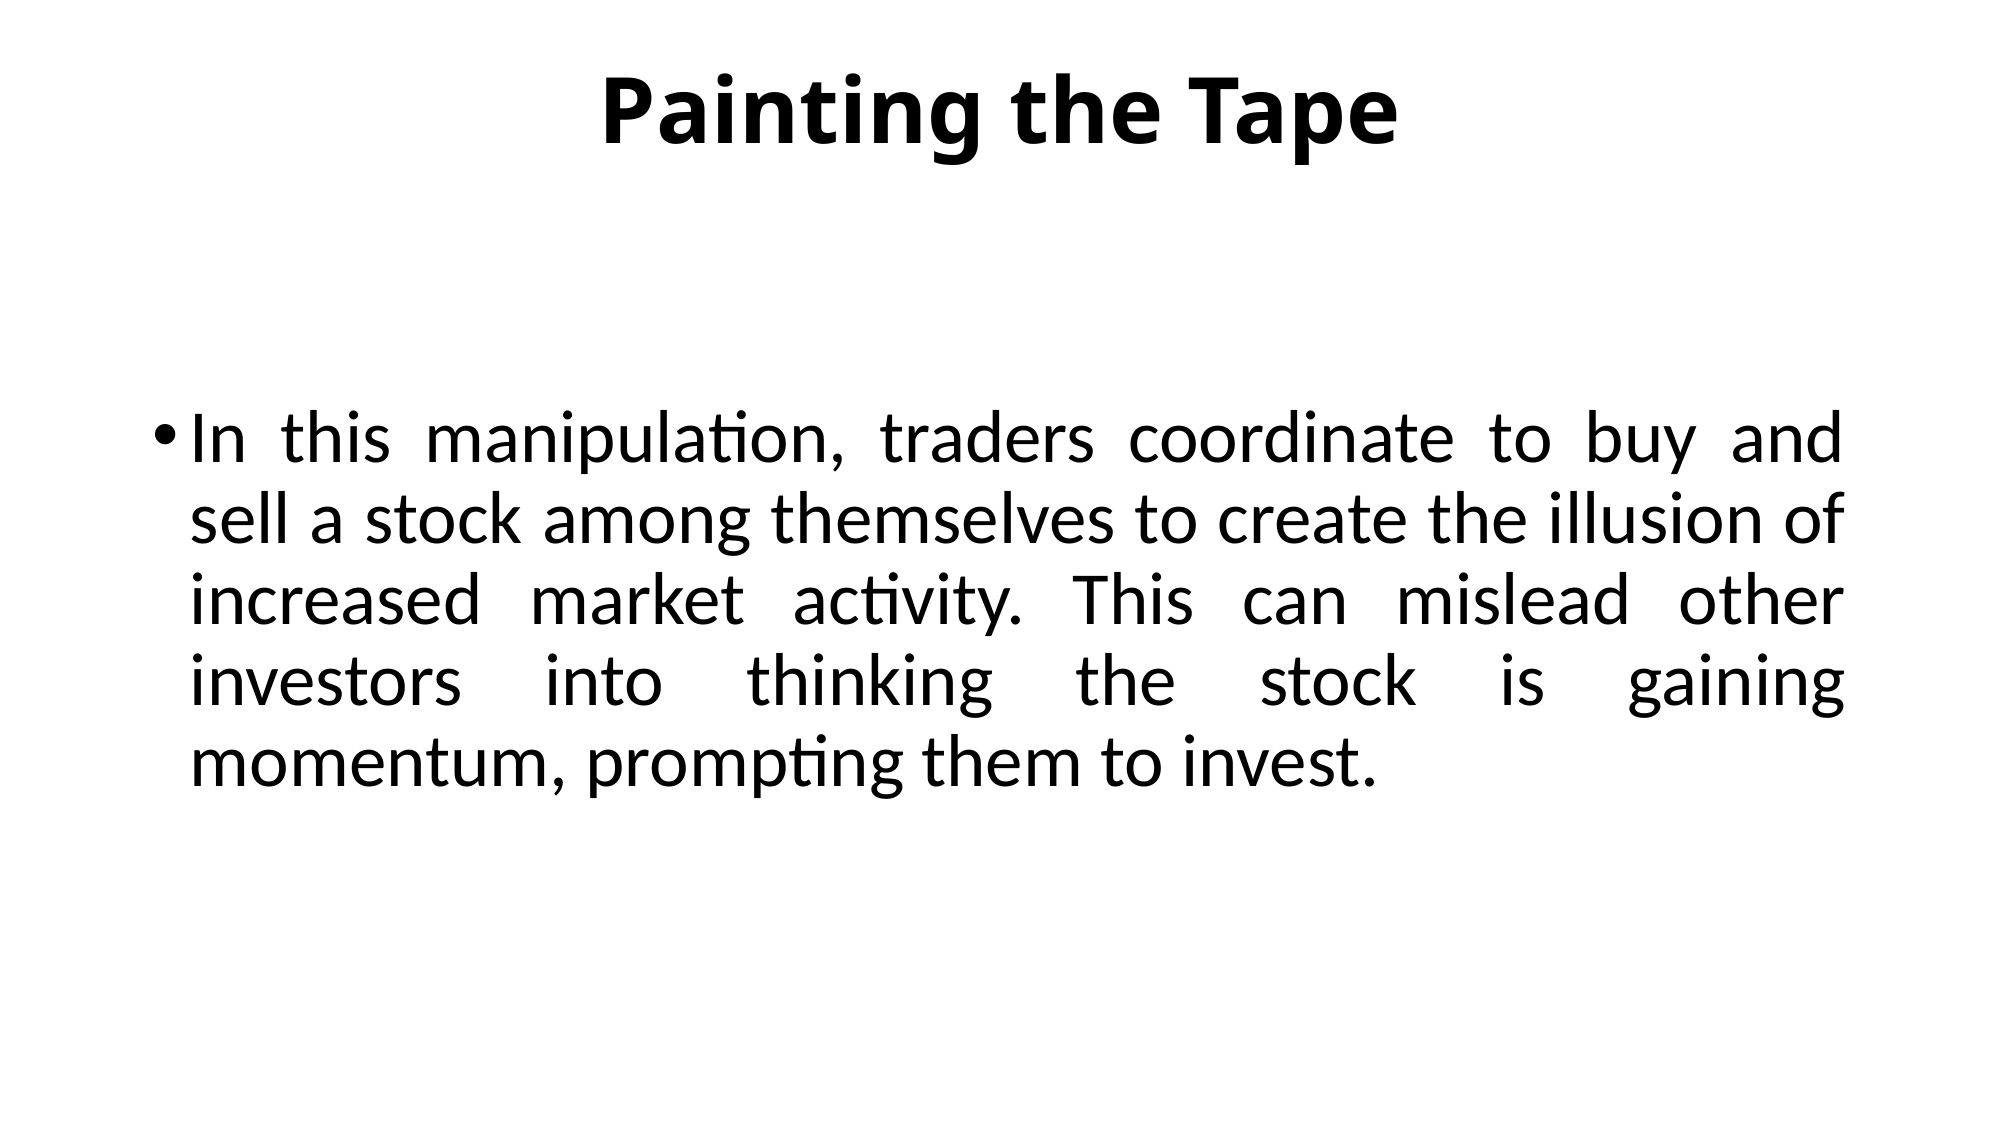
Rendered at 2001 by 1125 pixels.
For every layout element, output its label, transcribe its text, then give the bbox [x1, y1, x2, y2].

list In this manipulation, traders coordinate to buy and sell a stock among themselves to create the illusion of increased market activity. This can mislead other investors into thinking the stock is gaining momentum, prompting them to invest. [137, 299, 1863, 1014]
title Painting the Tape [137, 59, 1863, 278]
